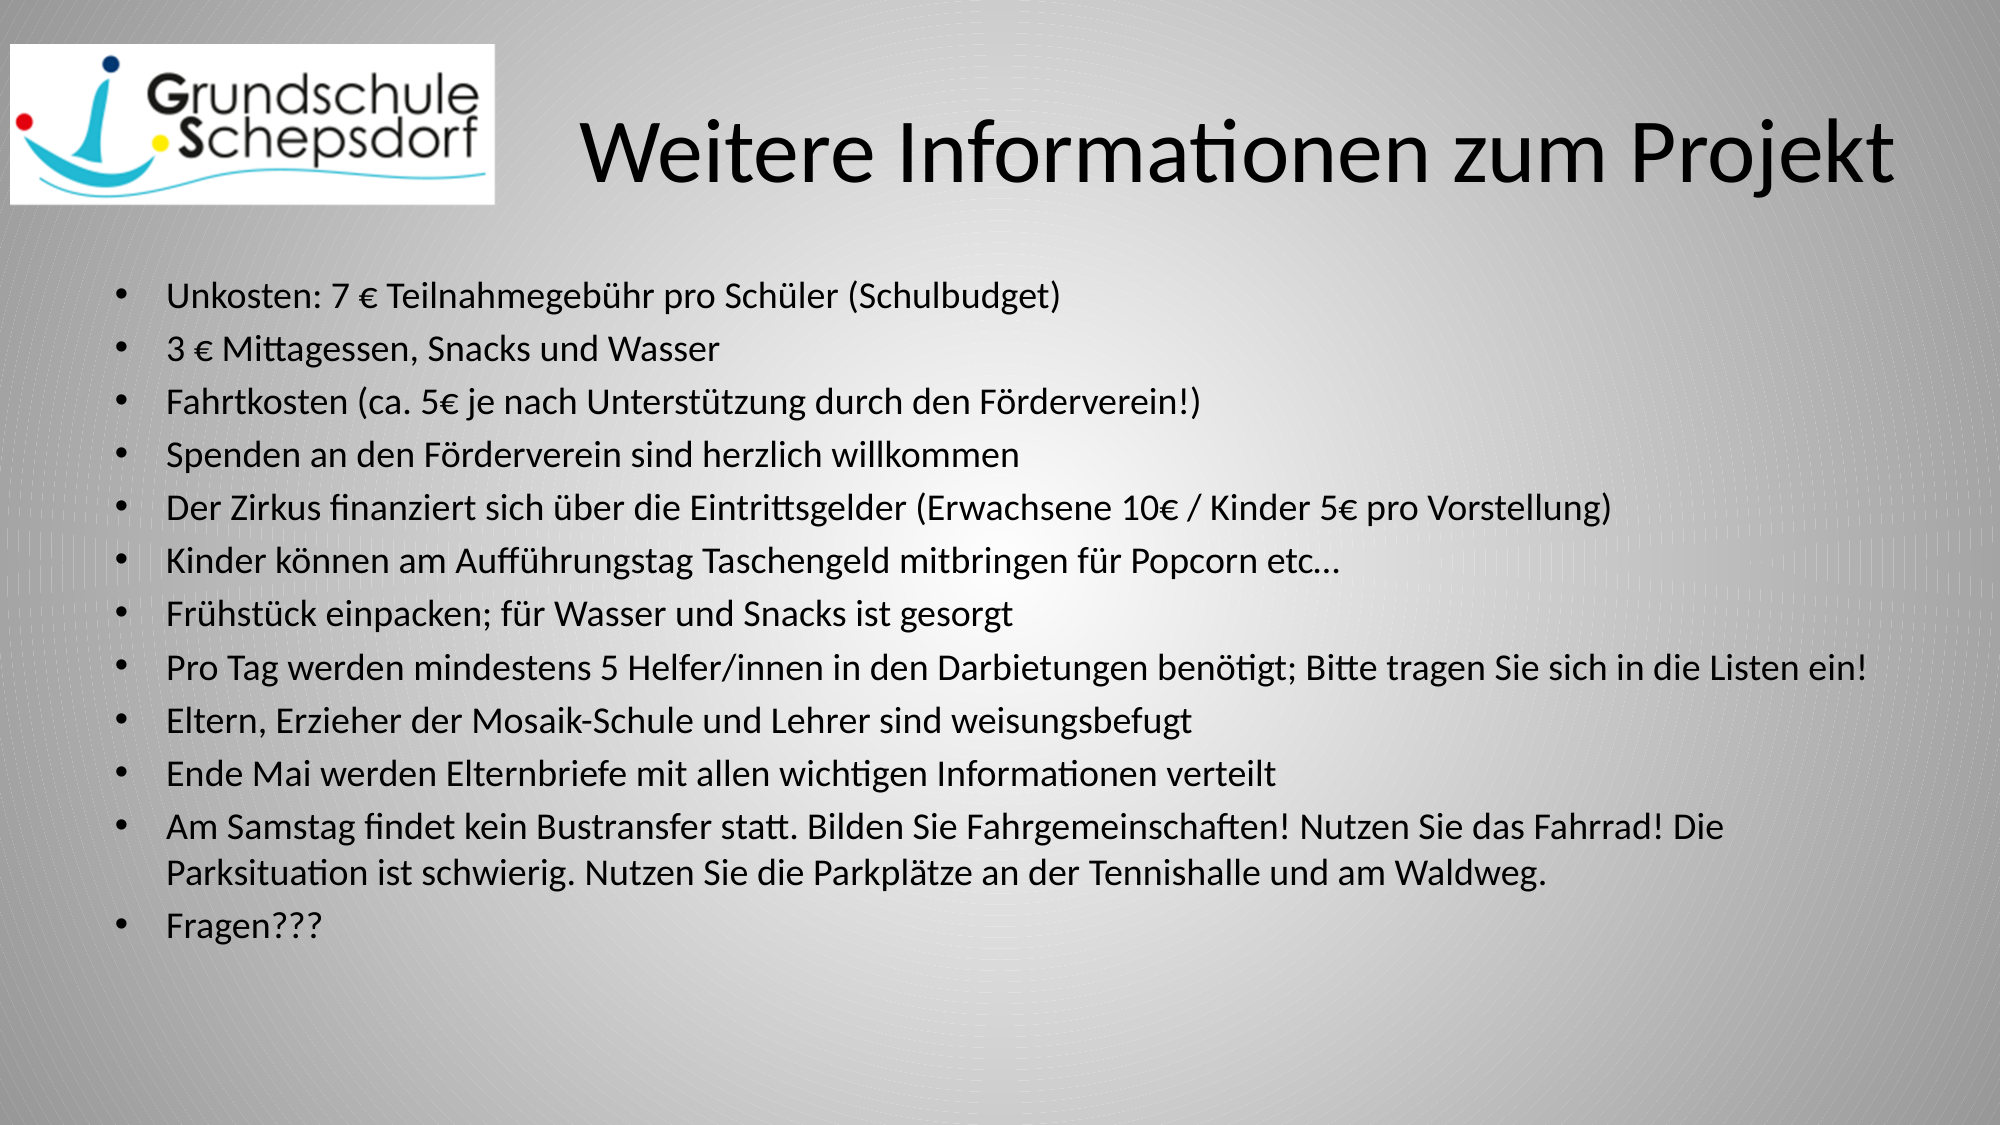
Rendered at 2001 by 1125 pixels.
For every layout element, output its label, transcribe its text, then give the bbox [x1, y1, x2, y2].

title Weitere Informationen zum Projekt [338, 52, 2000, 240]
list Unkosten: 7 € Teilnahmegebühr pro Schüler (Schulbudget) 3 € Mittagessen, Snacks und Wasser Fahrtkosten (ca. 5€ je nach Unterstützung durch den Förderverein!) Spenden an den Förderverein sind herzlich willkommen Der Zirkus finanziert sich über die Eintrittsgelder (Erwachsene 10€ / Kinder 5€ pro Vorstellung) Kinder können am Aufführungstag Taschengeld mitbringen für Popcorn etc… Frühstück einpacken; für Wasser und Snacks ist gesorgt Pro Tag werden mindestens 5 Helfer/innen in den Darbietungen benötigt; Bitte tragen Sie sich in die Listen ein! Eltern, Erzieher der Mosaik-Schule und Lehrer sind weisungsbefugt Ende Mai werden Elternbriefe mit allen wichtigen Informationen verteilt Am Samstag findet kein Bustransfer statt. Bilden Sie Fahrgemeinschaften! Nutzen Sie das Fahrrad! Die Parksituation ist schwierig. Nutzen Sie die Parkplätze an der Tennishalle und am Waldweg. Fragen??? [99, 262, 1900, 1005]
picture [9, 44, 498, 208]
